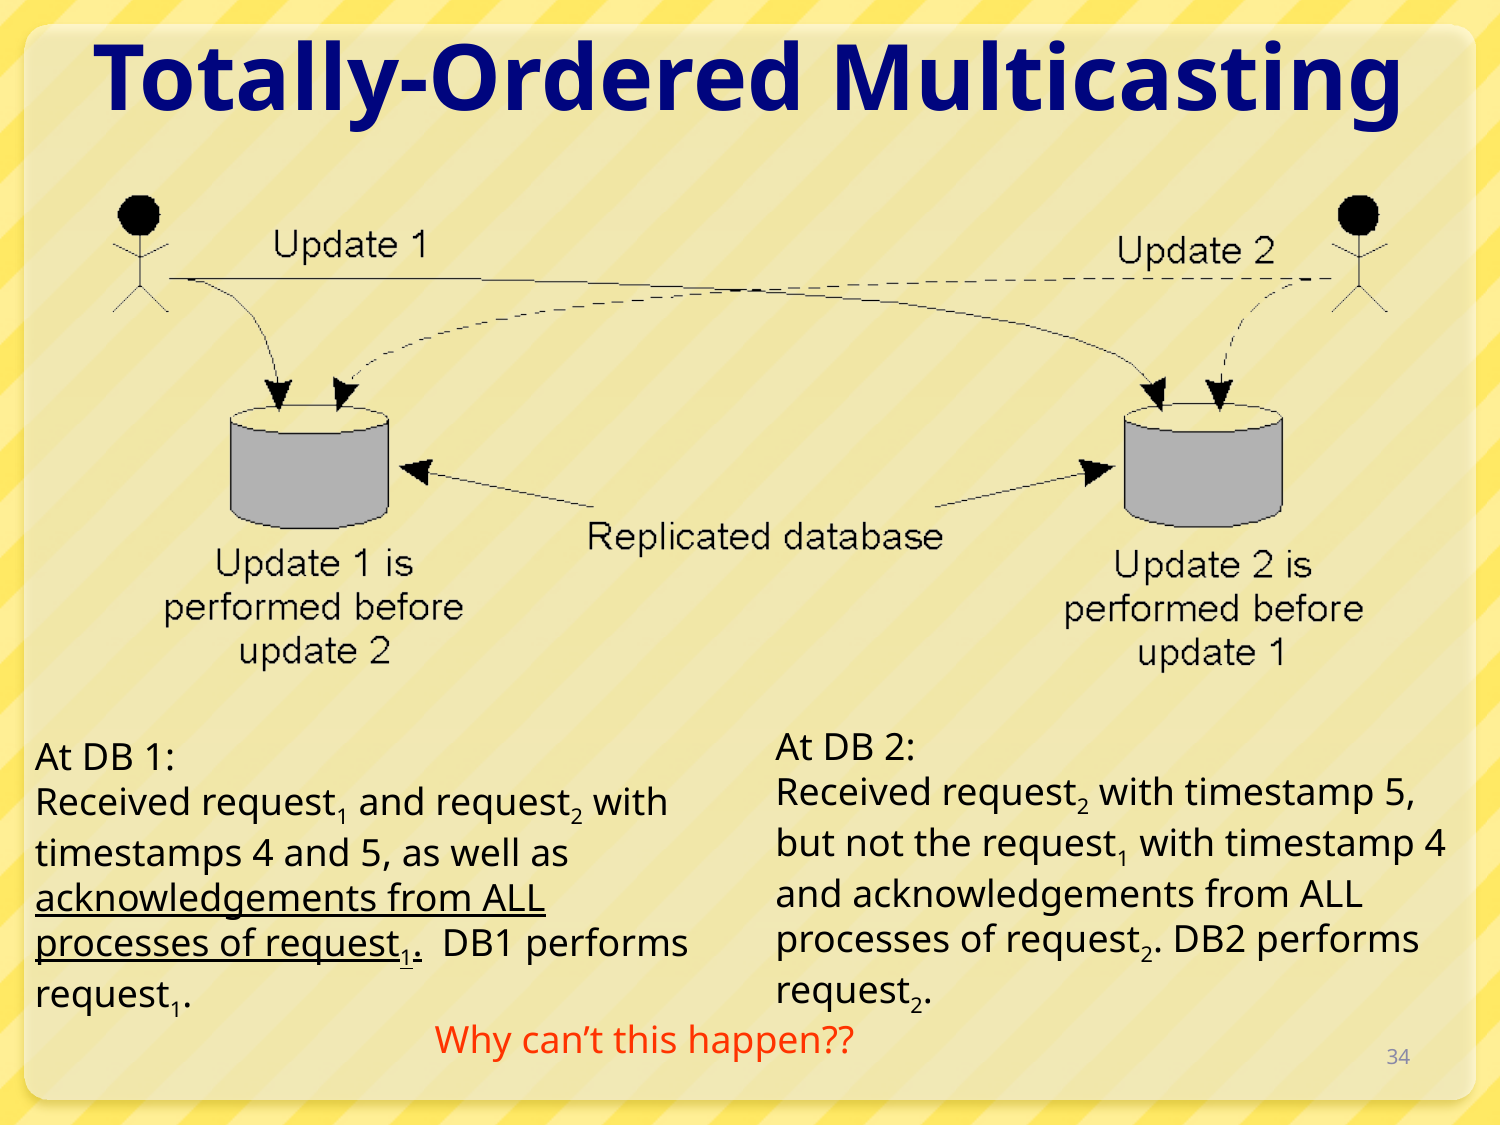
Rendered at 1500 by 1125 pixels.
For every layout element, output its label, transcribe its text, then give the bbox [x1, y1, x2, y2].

text_box Why can’t this happen?? [419, 1009, 870, 1069]
slide_number 34 [1074, 1025, 1425, 1080]
text_box At DB 1: Received request1 and request2 with timestamps 4 and 5, as well as acknowledgements from ALL processes of request1. DB1 performs request1. [20, 725, 727, 1029]
text_box At DB 2: Received request2 with timestamp 5, but not the request1 with timestamp 4 and acknowledgements from ALL processes of request2. DB2 performs request2. [760, 715, 1500, 1025]
picture [57, 137, 1457, 688]
title Totally-Ordered Multicasting [50, 37, 1450, 213]
